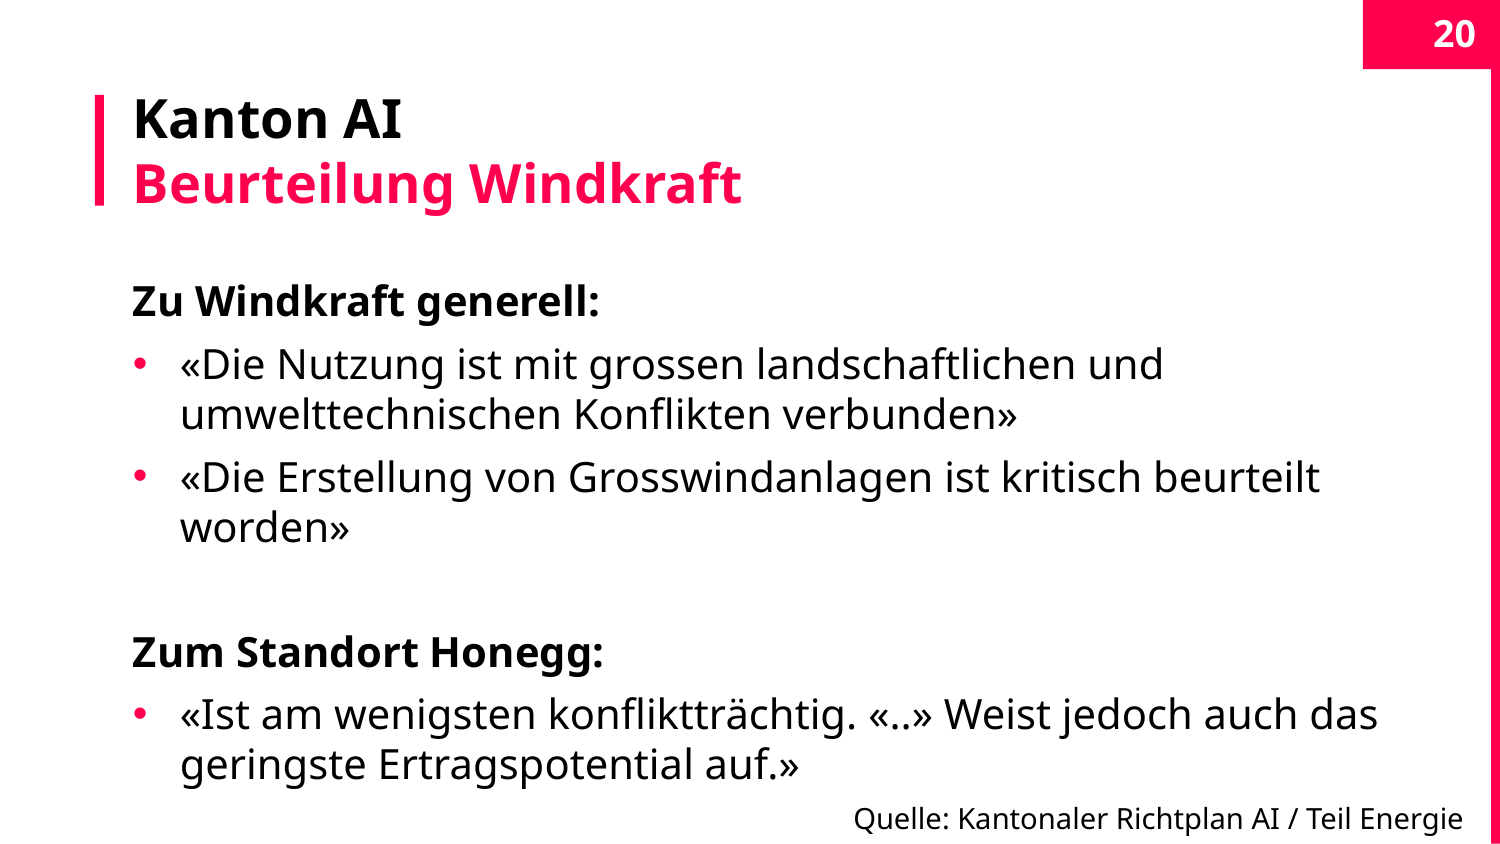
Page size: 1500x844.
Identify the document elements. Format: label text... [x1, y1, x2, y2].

slide_number 20 [1380, 12, 1492, 58]
text_box Quelle: Kantonaler Richtplan AI / Teil Energie [838, 793, 1480, 843]
list Zu Windkraft generell: «Die Nutzung ist mit grossen landschaftlichen und umwelttechnischen Konflikten verbunden» «Die Erstellung von Grosswindanlagen ist kritisch beurteilt worden» Zum Standort Honegg: «Ist am wenigsten konfliktträchtig. «..» Weist jedoch auch das geringste Ertragspotential auf.» [117, 260, 1430, 777]
title Kanton AI Beurteilung Windkraft [117, 69, 1430, 210]
